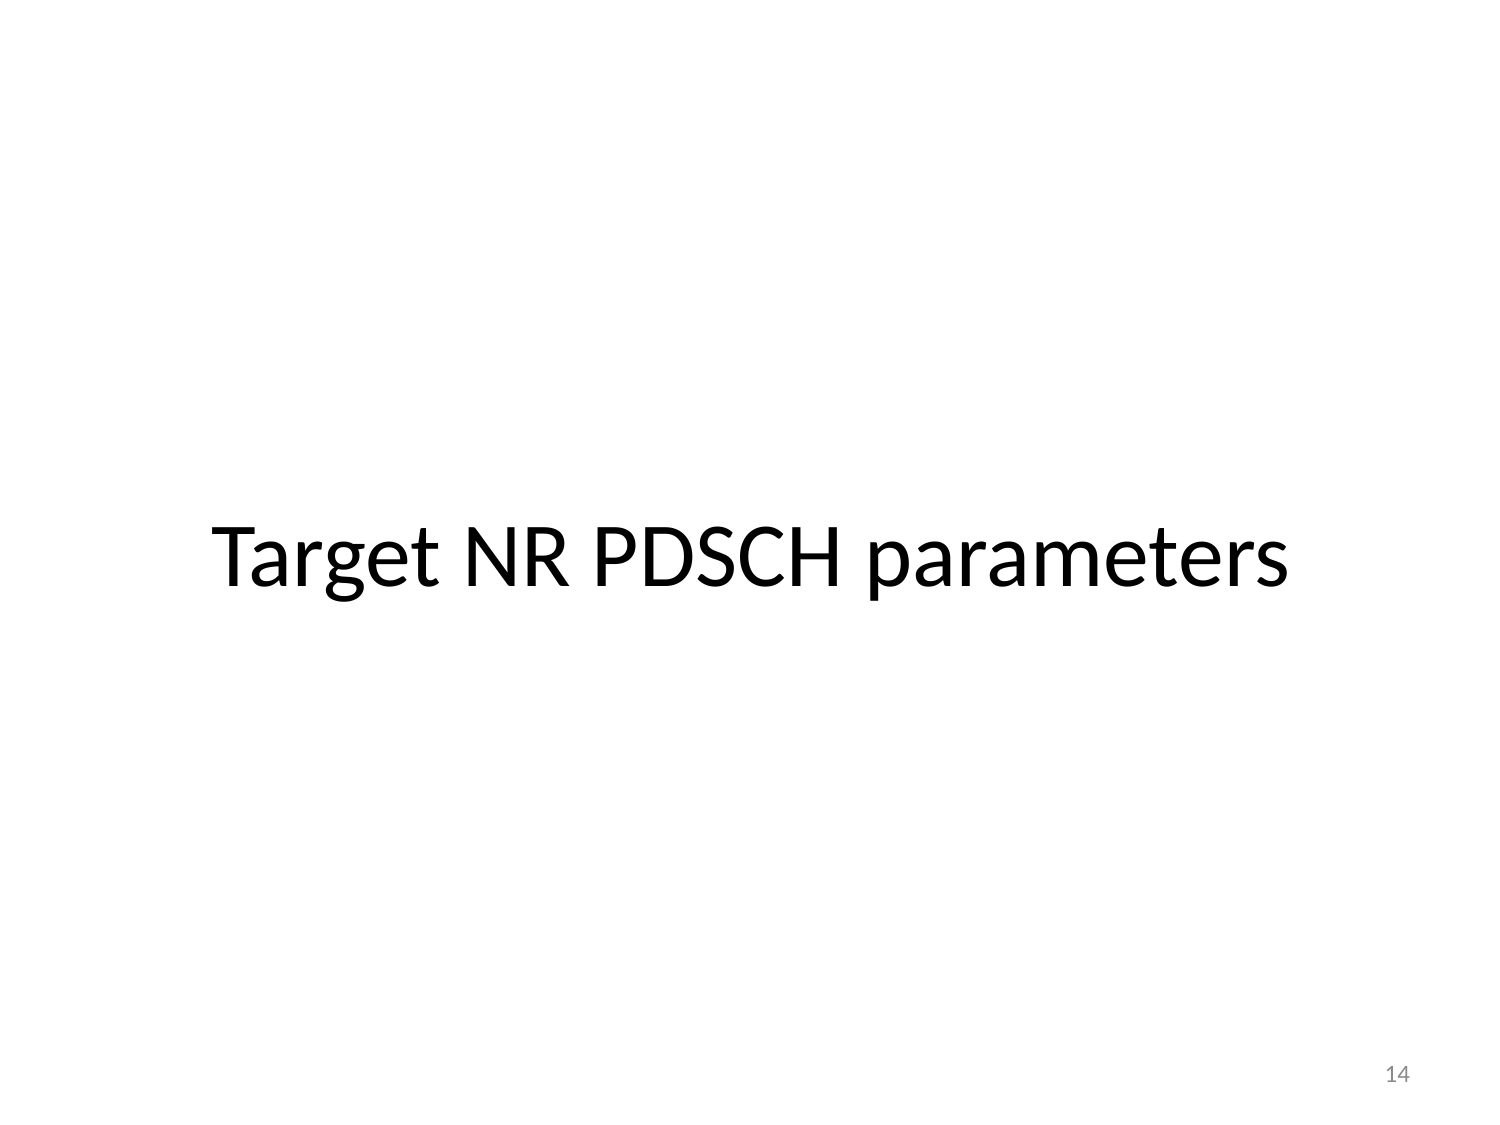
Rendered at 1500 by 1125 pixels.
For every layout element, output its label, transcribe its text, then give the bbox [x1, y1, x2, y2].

title Target NR PDSCH parameters [76, 456, 1427, 644]
slide_number 14 [1074, 1042, 1425, 1103]
